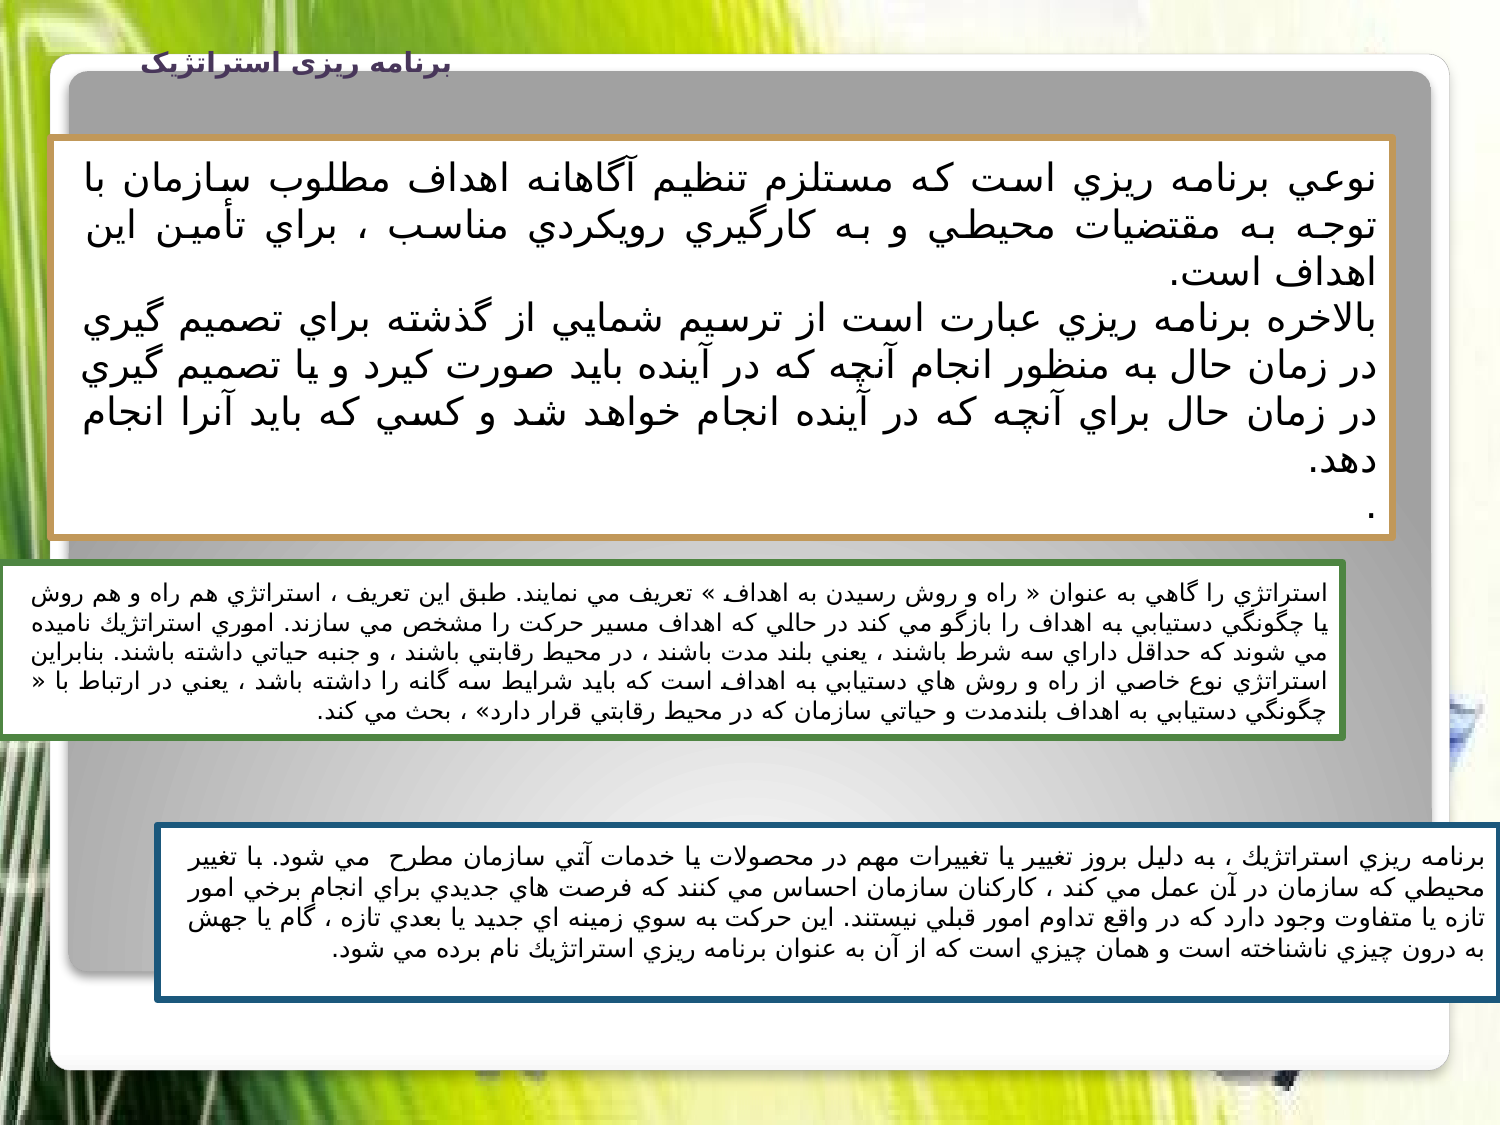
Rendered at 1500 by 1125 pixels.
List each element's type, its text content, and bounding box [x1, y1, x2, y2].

text_box برنامه ريزي استراتژيك ، به دليل بروز تغيير يا تغييرات مهم در محصولات يا خدمات آتي سازمان مطرح مي شود. با تغيير محيطي كه سازمان در آن عمل مي كند ، كاركنان سازمان احساس مي كنند كه فرصت هاي جديدي براي انجام برخي امور تازه يا متفاوت وجود دارد كه در واقع تداوم امور قبلي نيستند. اين حركت به سوي زمينه اي جديد يا بعدي تازه ، گام يا جهش به درون چيزي ناشناخته است و همان چيزي است كه از آن به عنوان برنامه ريزي استراتژيك نام برده مي شود. [154, 822, 1500, 1003]
text_box استراتژي را گاهي به عنوان « راه و روش رسيدن به اهداف » تعريف مي نمايند. طبق اين تعريف ، استراتژي هم راه و هم روش يا چگونگي دستيابي به اهداف را بازگو مي كند در حالي كه اهداف مسير حركت را مشخص مي سازند. اموري استراتژيك ناميده مي شوند كه حداقل داراي سه شرط باشند ، يعني بلند مدت باشند ، در محيط رقابتي باشند ، و جنبه حياتي داشته باشند. بنابراين استراتژي نوع خاصي از راه و روش هاي دستيابي به اهداف است كه بايد شرايط سه گانه را داشته باشد ، يعني در ارتباط با « چگونگي دستيابي به اهداف بلندمدت و حياتي سازمان كه در محيط رقابتي قرار دارد» ، بحث مي كند. [0, 559, 1346, 741]
picture [0, 0, 1500, 822]
list نوعي برنامه ريزي است كه مستلزم تنظيم آگاهانه اهداف مطلوب سازمان با توجه به مقتضيات محيطي و به كارگيري رويكردي مناسب ، براي تأمين اين اهداف است. بالاخره برنامه ريزي عبارت است از ترسيم شمايي از گذشته براي تصميم گيري در زمان حال به منظور انجام آنچه كه در آينده بايد صورت كيرد و يا تصميم گيري در زمان حال براي آنچه كه در آينده انجام خواهد شد و كسي كه بايد آنرا انجام دهد. . [47, 134, 1396, 541]
picture [0, 741, 1500, 1125]
title برنامه ریزی استراتژیک [125, 37, 1468, 120]
